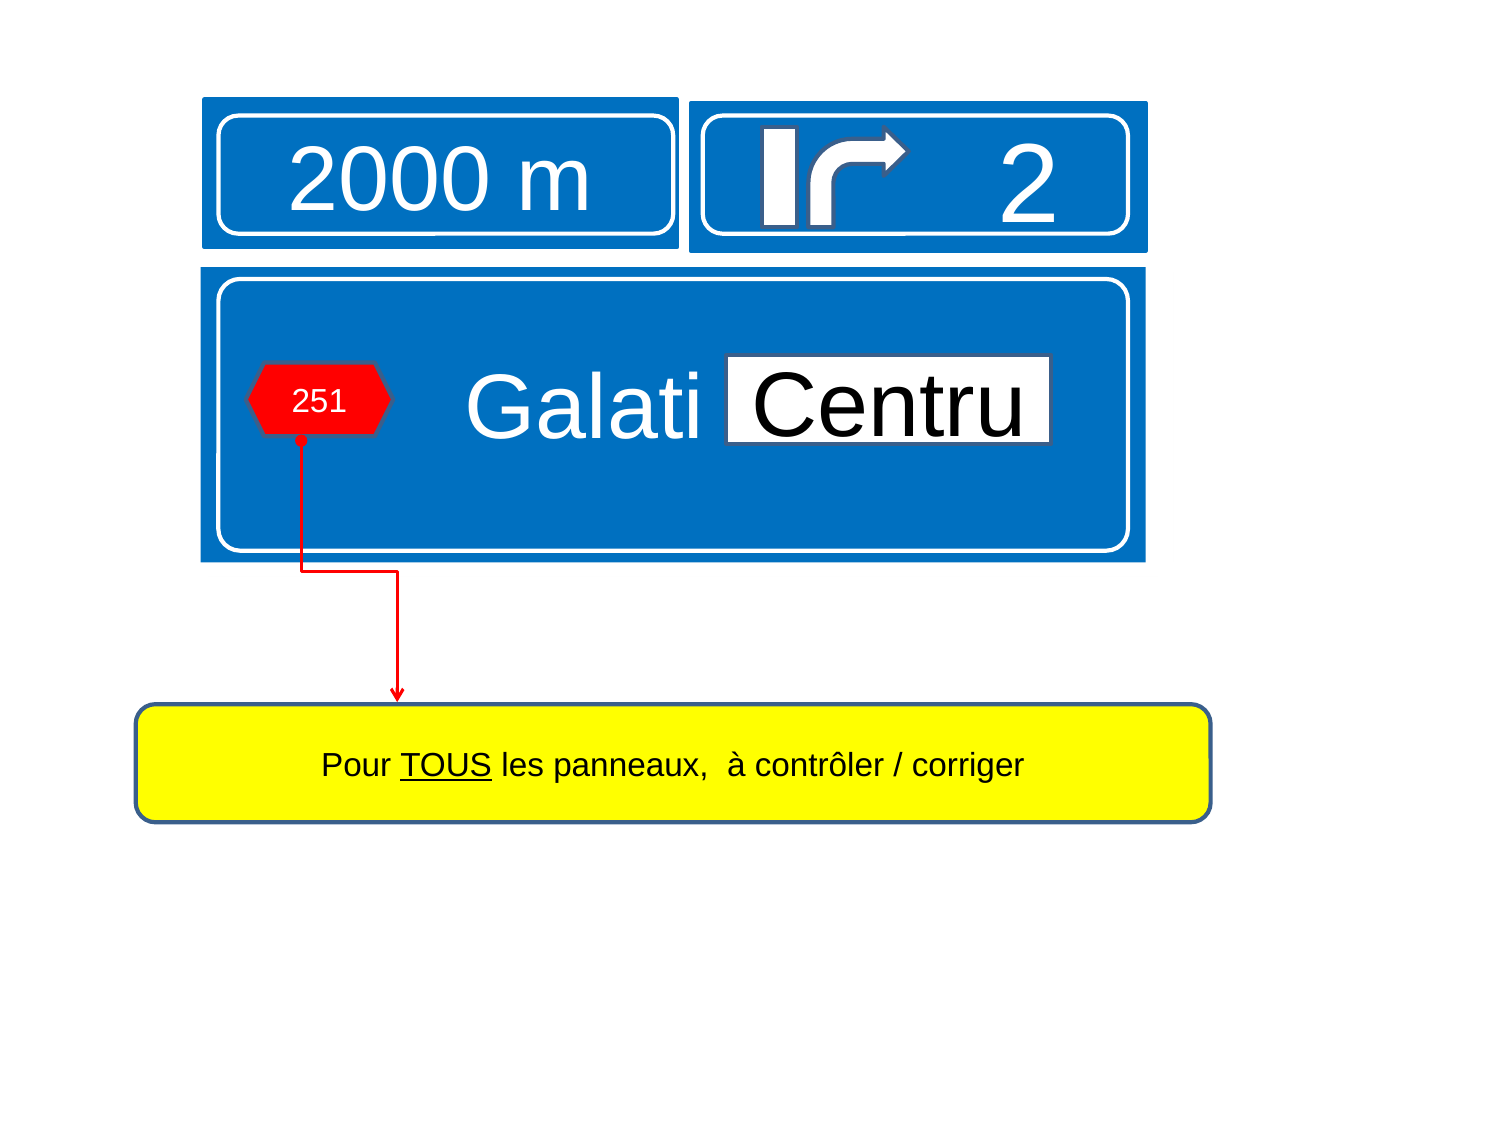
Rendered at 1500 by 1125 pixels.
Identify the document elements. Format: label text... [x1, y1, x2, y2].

text_box [700, 113, 1131, 236]
text_box Centru [724, 353, 1053, 446]
text_box [216, 113, 676, 236]
text_box 2000 m [202, 97, 679, 249]
text_box Galati centru [200, 267, 1146, 563]
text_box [218, 523, 481, 620]
text_box [216, 276, 1131, 553]
text_box 2 [689, 101, 1148, 253]
text_box Pour TOUS les panneaux, à contrôler / corriger [133, 702, 1213, 825]
